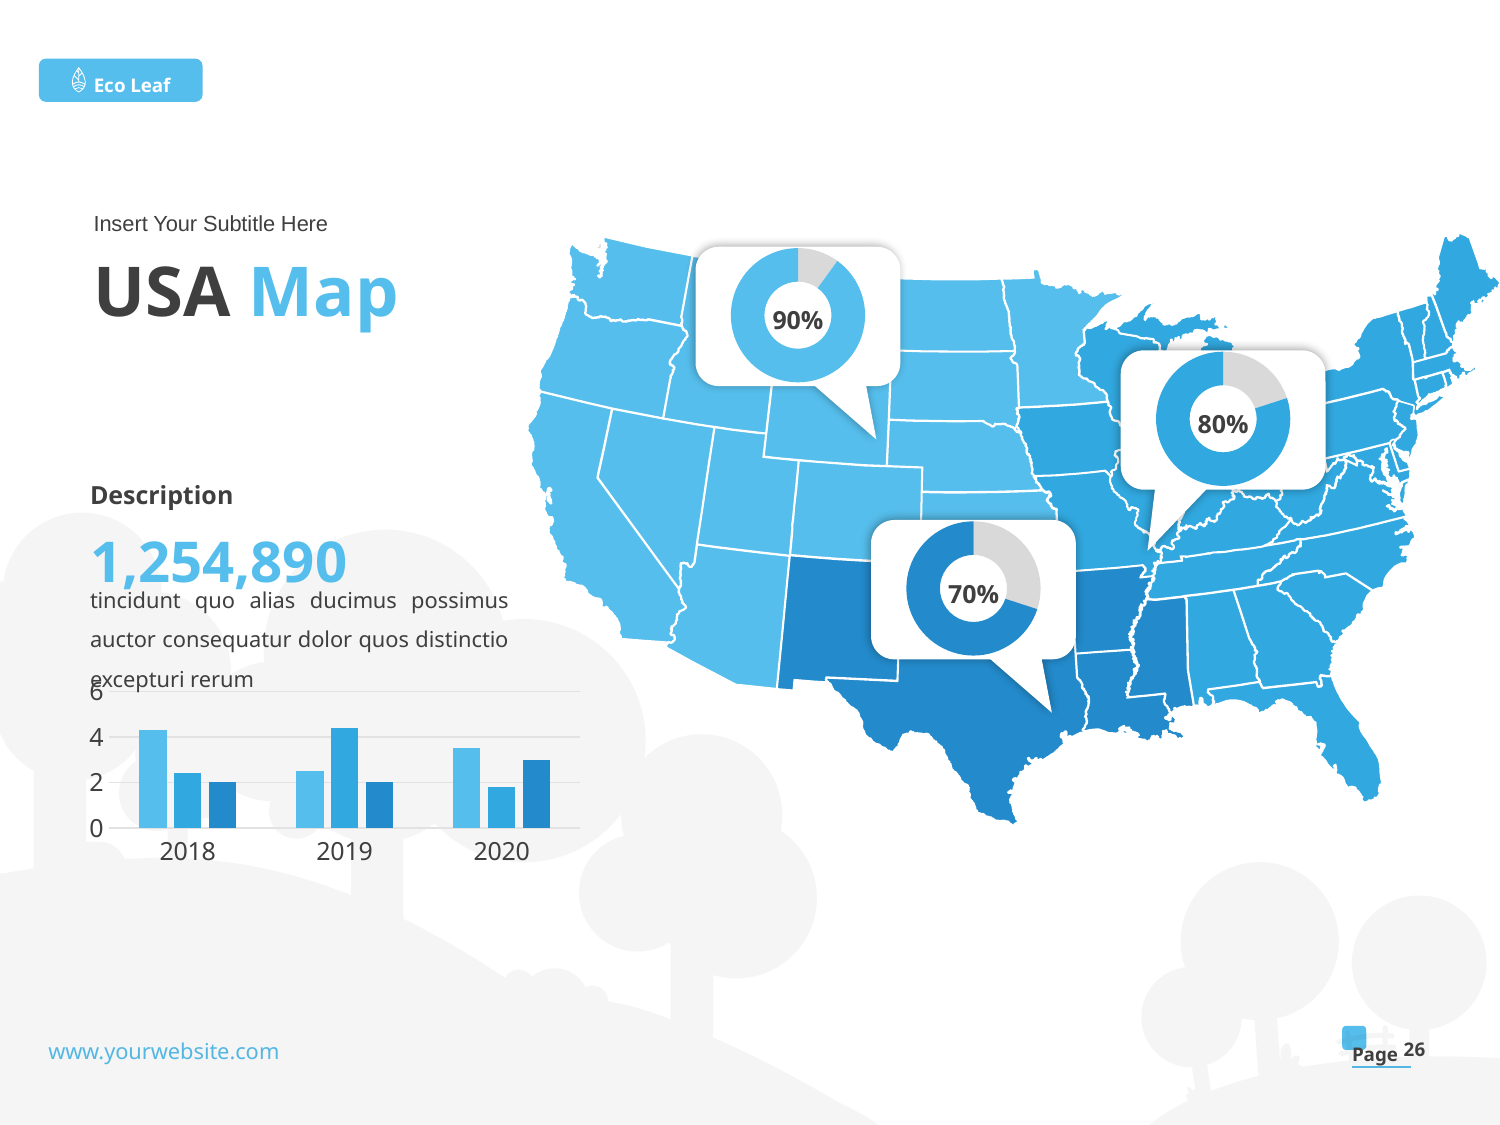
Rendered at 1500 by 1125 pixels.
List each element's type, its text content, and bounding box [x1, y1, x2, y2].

text_box Eco Leaf [93, 62, 203, 96]
text_box [37, 57, 204, 103]
chart [868, 518, 1079, 659]
text_box 1,254,890 [90, 491, 354, 594]
text_box Description [90, 464, 242, 510]
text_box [527, 233, 1500, 826]
text_box [71, 67, 86, 93]
chart [79, 670, 591, 873]
chart [692, 245, 903, 386]
title USA Map [78, 224, 931, 364]
chart [1118, 348, 1329, 489]
subtitle Insert Your Subtitle Here [78, 199, 455, 246]
slide_number 26 [1388, 1029, 1453, 1071]
text_box tincidunt quo alias ducimus possimus auctor consequatur dolor quos distinctio excepturi rerum [90, 573, 510, 670]
